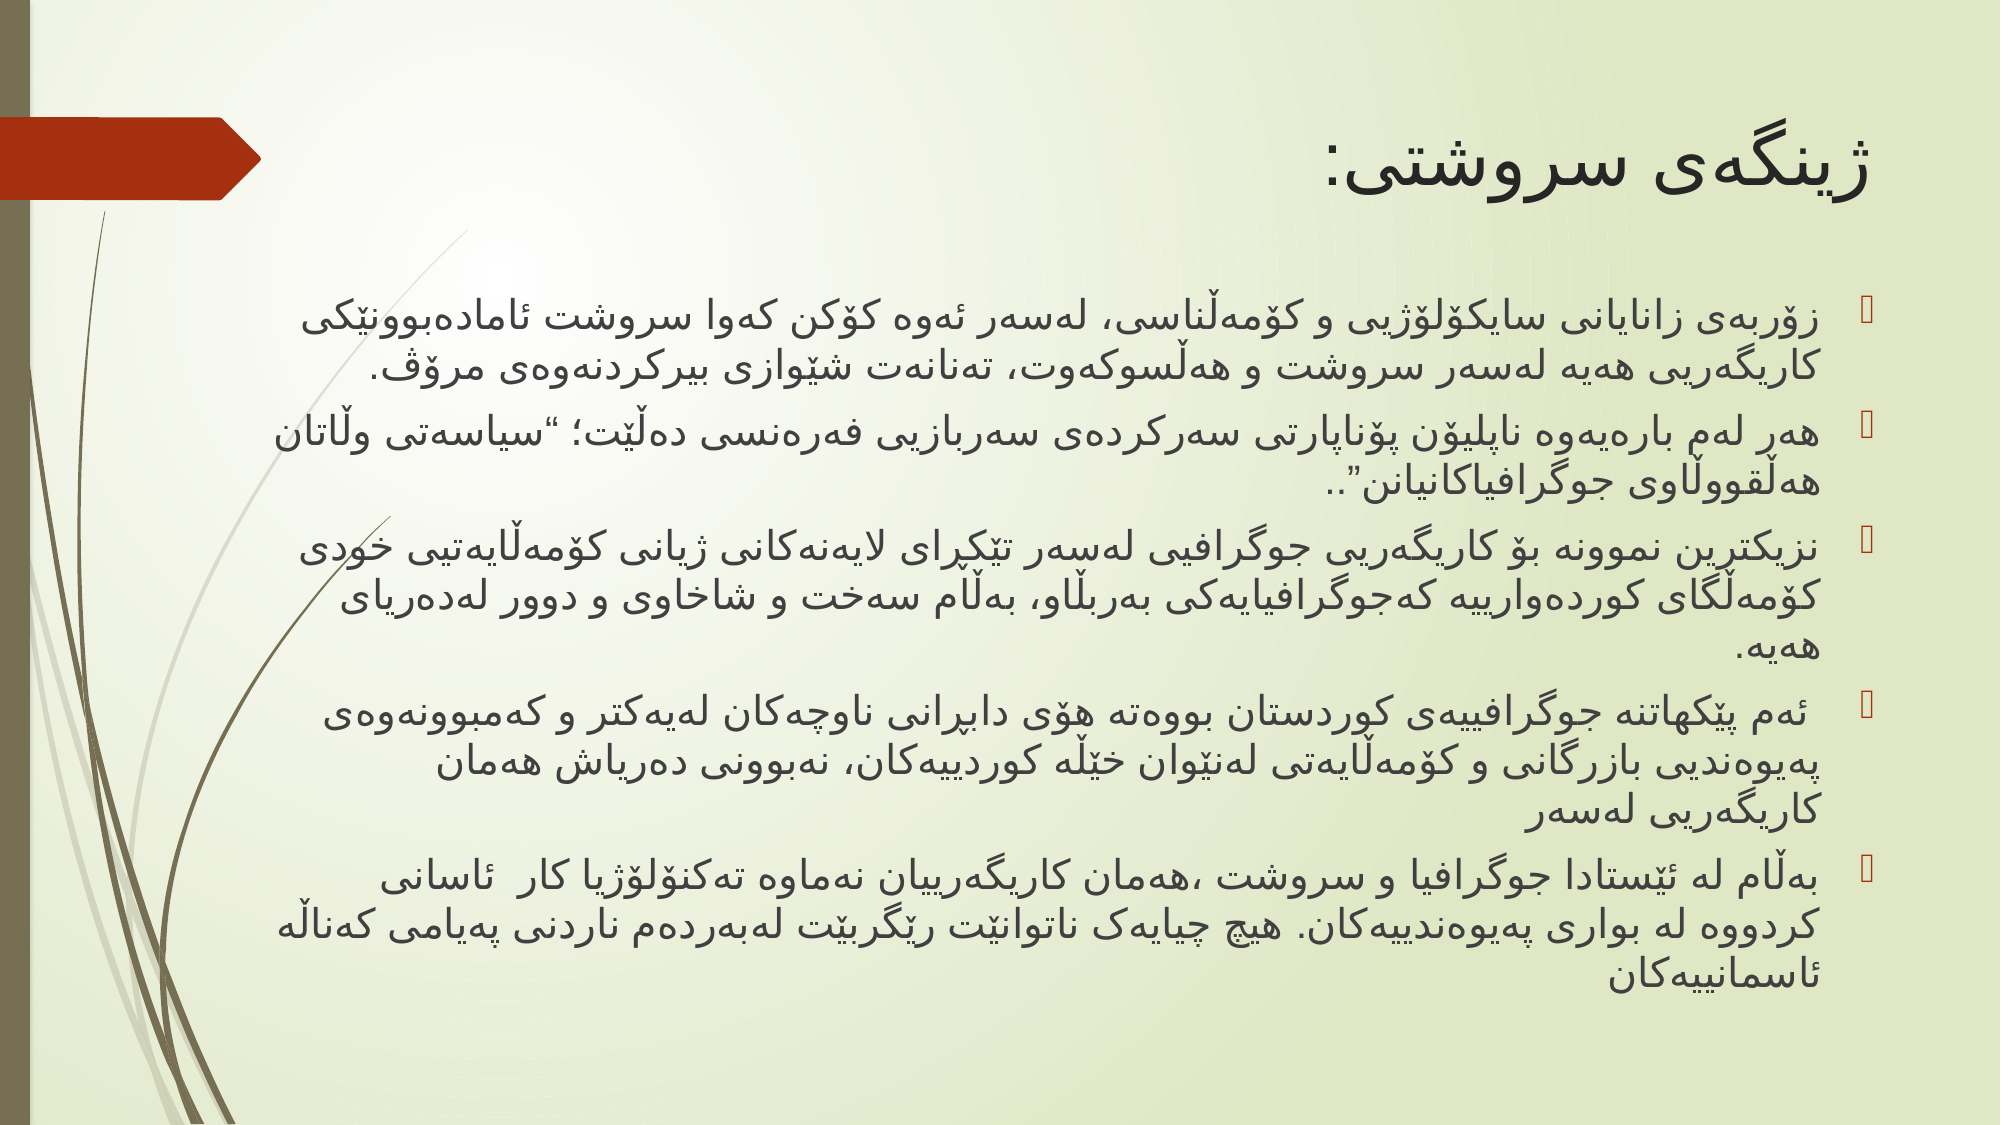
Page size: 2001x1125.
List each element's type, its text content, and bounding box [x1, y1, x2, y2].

title ژینگه‌ى سروشتى: [425, 102, 1888, 281]
list زۆربه‌ى زانایانى سایكۆلۆژیى و كۆمه‌ڵناسى، له‌سه‌ر ئه‌وه‌ كۆكن كه‌وا سروشت ئاماده‌بوونێكى كاریگه‌ریى هه‌یه‌ له‌سه‌ر سروشت و هه‌ڵسوكه‌وت، ته‌نانه‌ت شێوازى بیركردنه‌وه‌ى مرۆڤ. هه‌ر له‌م باره‌یه‌وه‌ ناپلیۆن پۆناپارتى سه‌ركرده‌ى سه‌ربازیى فه‌ره‌نسى ده‌ڵێت؛ “سیاسه‌تى وڵاتان هه‌ڵقووڵاوى جوگرافیاكانیانن”.. نزیكترین نموونه‌ بۆ كاریگه‌ریى جوگرافیى له‌سه‌ر تێكڕاى لایه‌نه‌كانى ژیانى كۆمه‌ڵایه‌تیى خودى كۆمه‌ڵگاى كورده‌وارییه‌ كه‌جوگرافیایه‌كى به‌ربڵاو، به‌ڵام سه‌خت و شاخاوى و دوور له‌ده‌ریاى هه‌یه‌. ئه‌م پێكهاتنه‌ جوگرافییه‌ى كوردستان بووه‌ته‌ هۆى دابڕانى ناوچه‌كان له‌یه‌كتر و كه‌مبوونه‌وه‌ى په‌یوه‌ندیى بازرگانى و كۆمه‌ڵایه‌تى له‌نێوان خێڵه‌ كوردییه‌كان، نه‌بوونى ده‌ریاش هه‌مان كاریگه‌ریى له‌سه‌ر بەڵام لە ئێستادا جوگرافیا و سروشت ،هه‌مان كاریگه‌رییان نه‌ماوه‌ ته‌كنۆلۆژیا کار ئاسانی كردووه‌ لە بواری پەیوەندییەکان. هیچ چیایەک ناتوانێت رێگربێت له‌به‌رده‌م ناردنى په‌یامى كه‌ناڵه‌ ئاسمانییەکان [249, 281, 1888, 1044]
